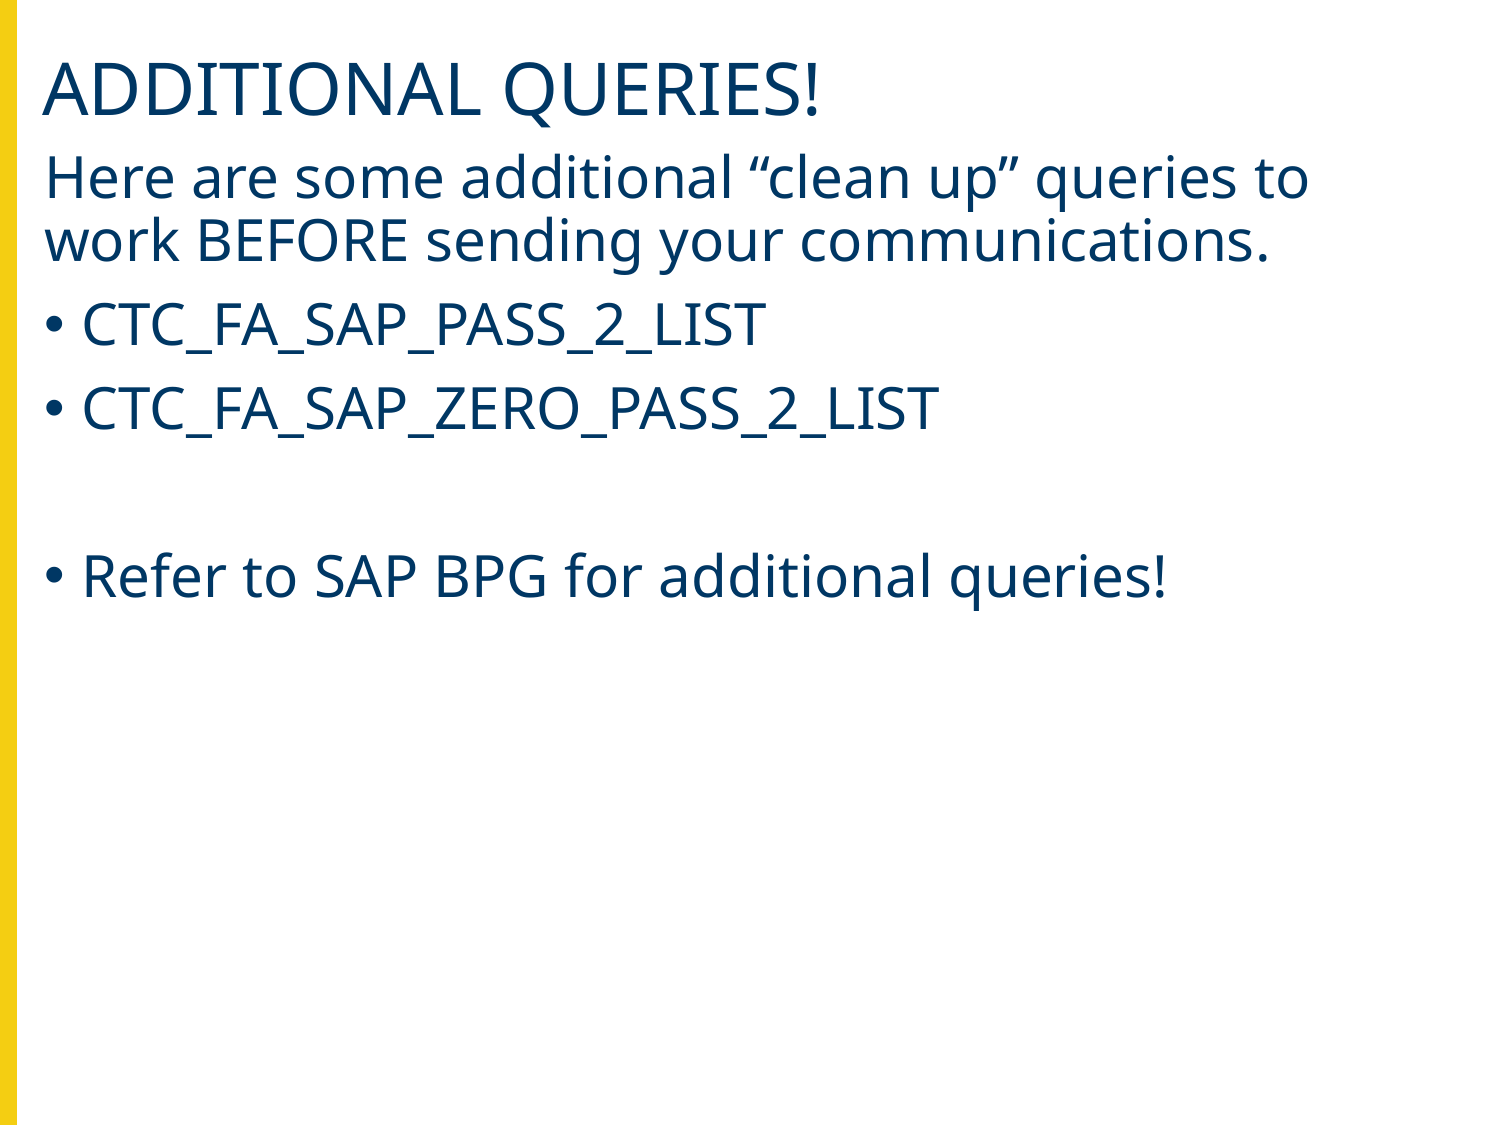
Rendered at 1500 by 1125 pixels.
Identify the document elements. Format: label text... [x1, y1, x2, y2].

title Additional queries! [27, 44, 1448, 174]
list Here are some additional “clean up” queries to work BEFORE sending your communications. CTC_FA_SAP_PASS_2_LIST CTC_FA_SAP_ZERO_PASS_2_LIST Refer to SAP BPG for additional queries! [29, 141, 1397, 640]
